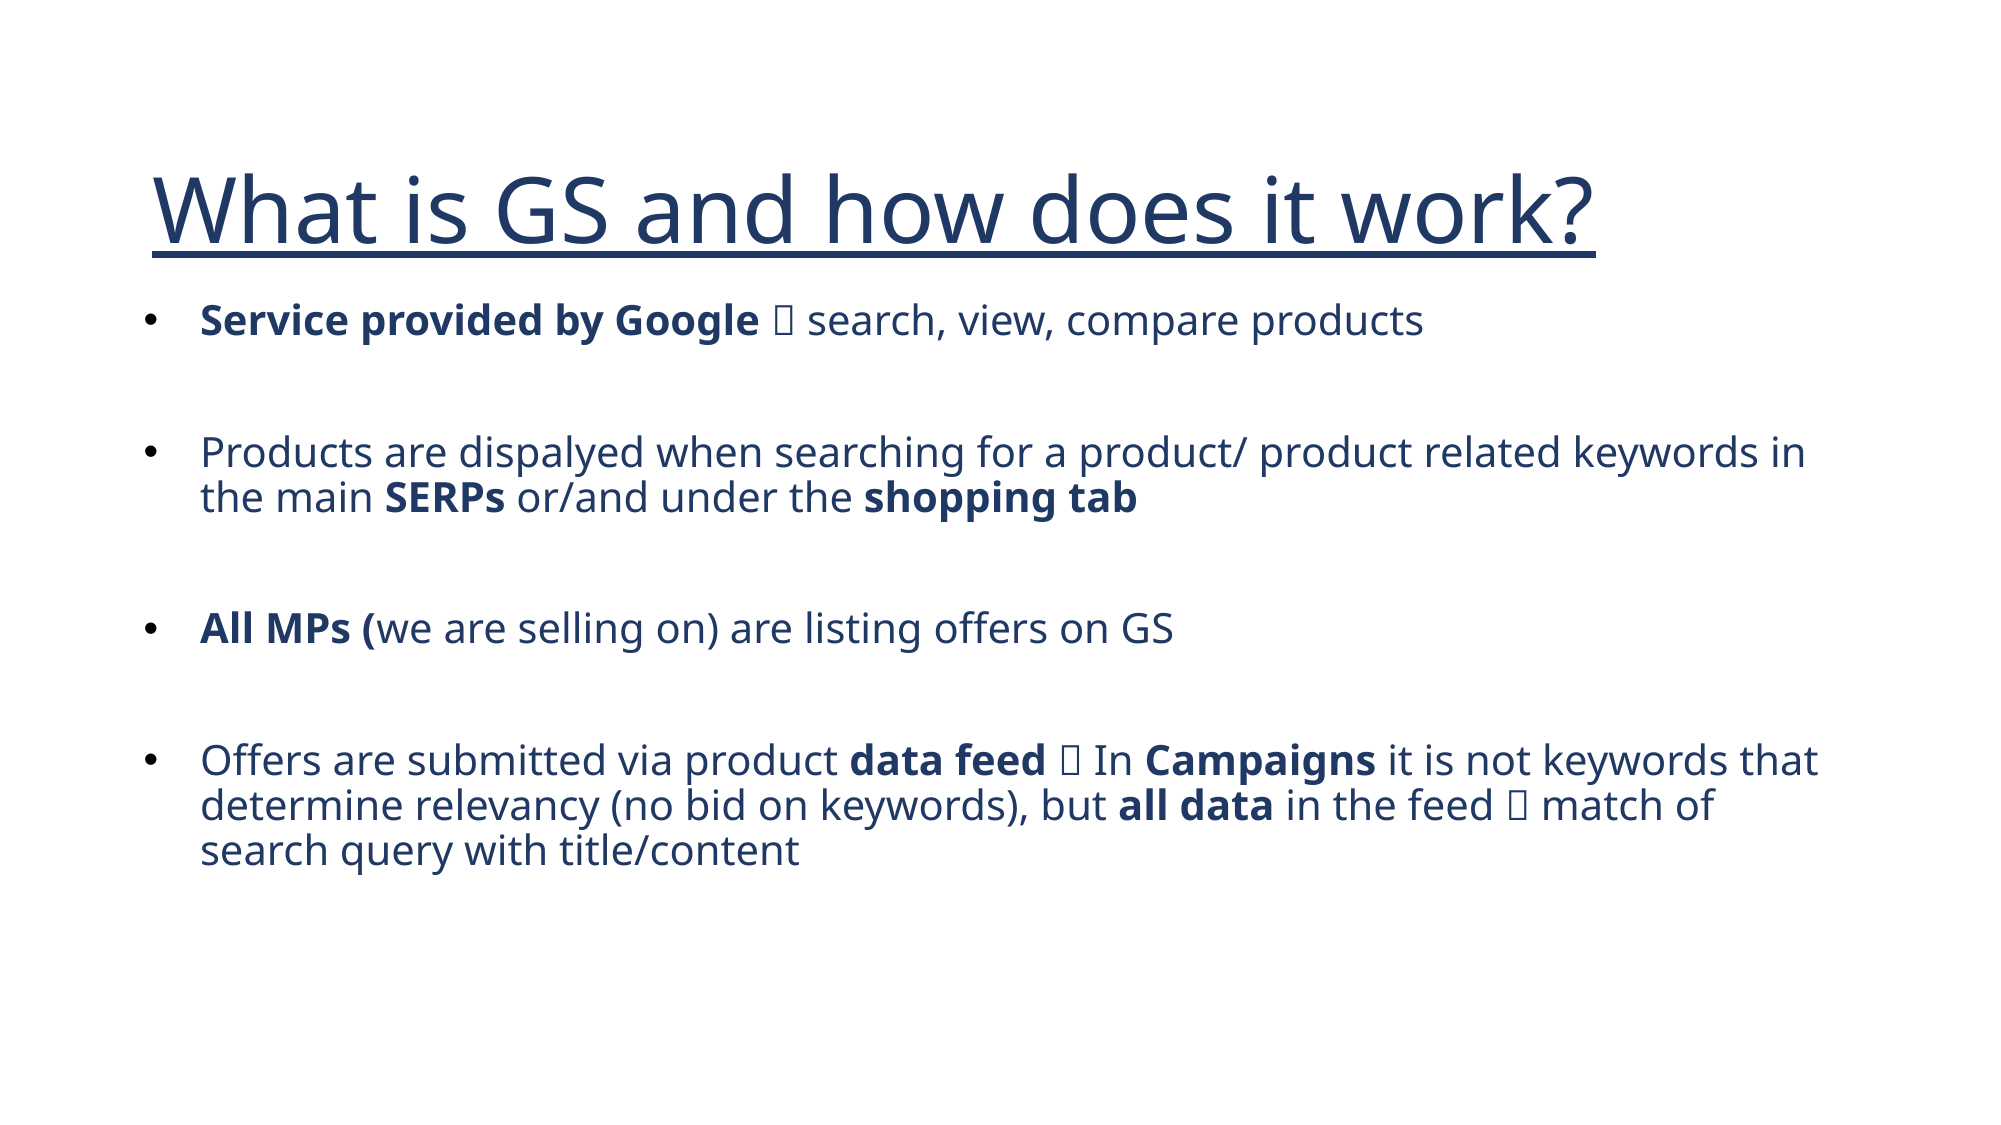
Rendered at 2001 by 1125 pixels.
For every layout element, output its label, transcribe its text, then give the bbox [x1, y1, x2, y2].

list Service provided by Google  search, view, compare products Products are dispalyed when searching for a product/ product related keywords in the main SERPs or/and under the shopping tab All MPs (we are selling on) are listing offers on GS Offers are submitted via product data feed  In Campaigns it is not keywords that determine relevancy (no bid on keywords), but all data in the feed  match of search query with title/content [110, 292, 1863, 1022]
title What is GS and how does it work? [137, 59, 1863, 292]
